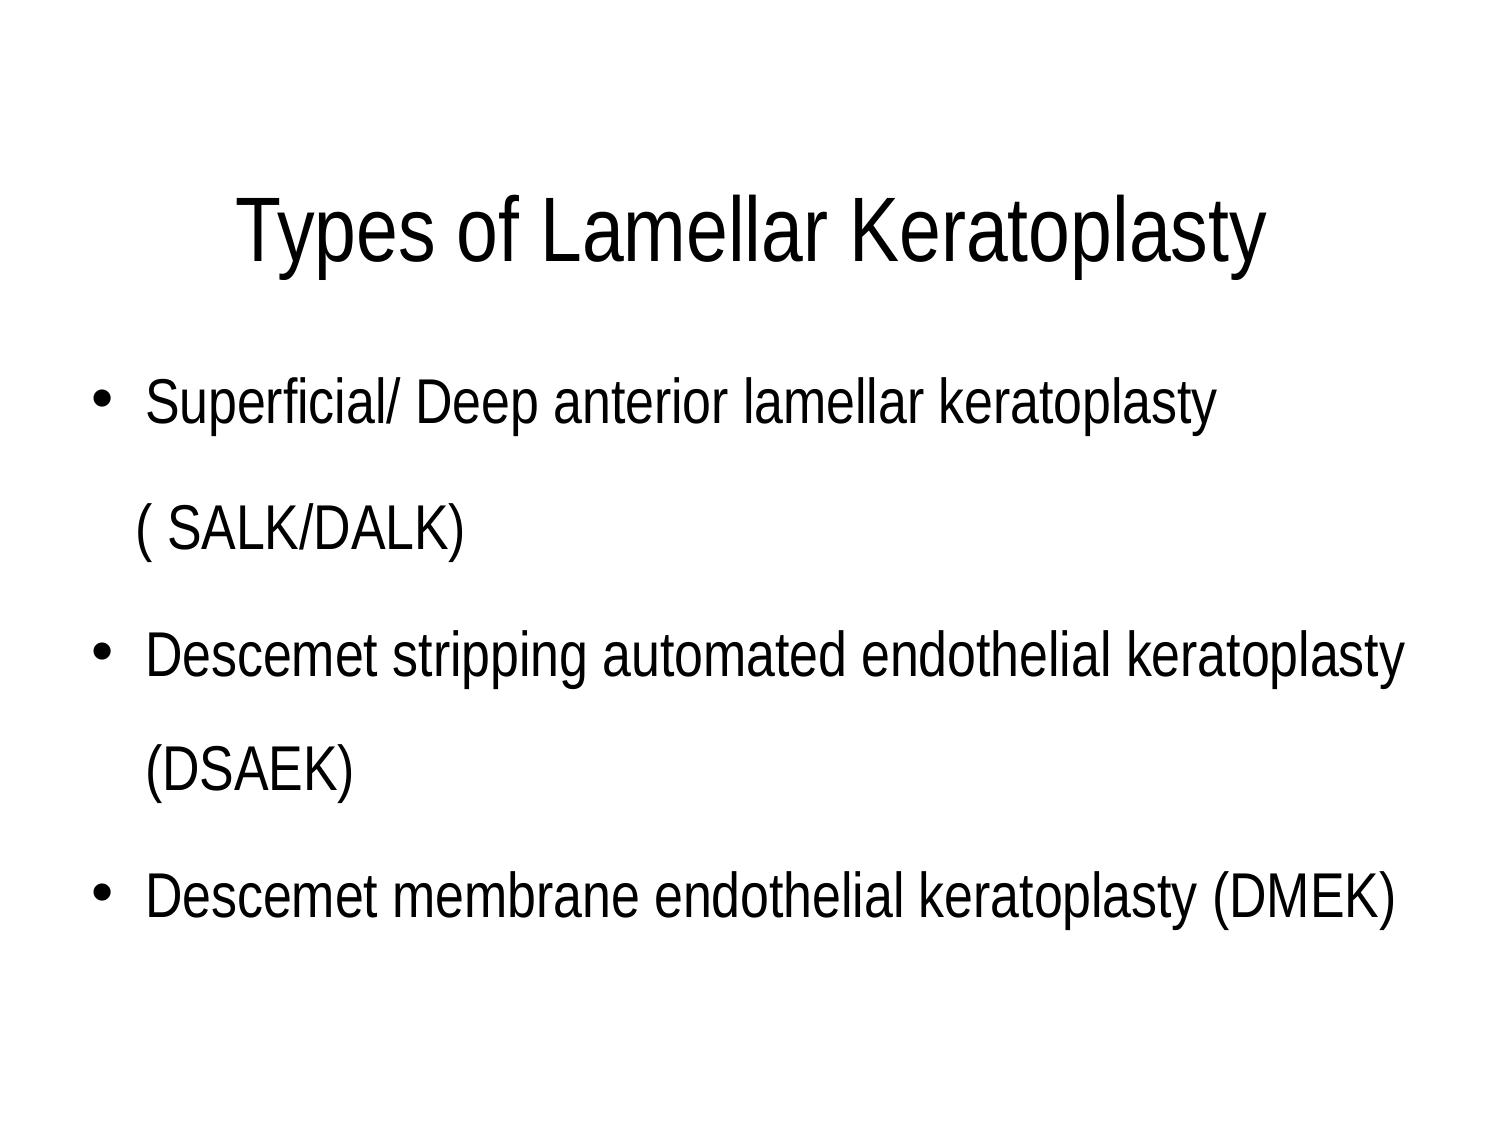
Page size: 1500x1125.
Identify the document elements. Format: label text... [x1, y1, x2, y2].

title Types of Lamellar Keratoplasty [76, 160, 1427, 290]
list Superficial/ Deep anterior lamellar keratoplasty ( SALK/DALK) Descemet stripping automated endothelial keratoplasty (DSAEK) Descemet membrane endothelial keratoplasty (DMEK) [76, 314, 1427, 1057]
